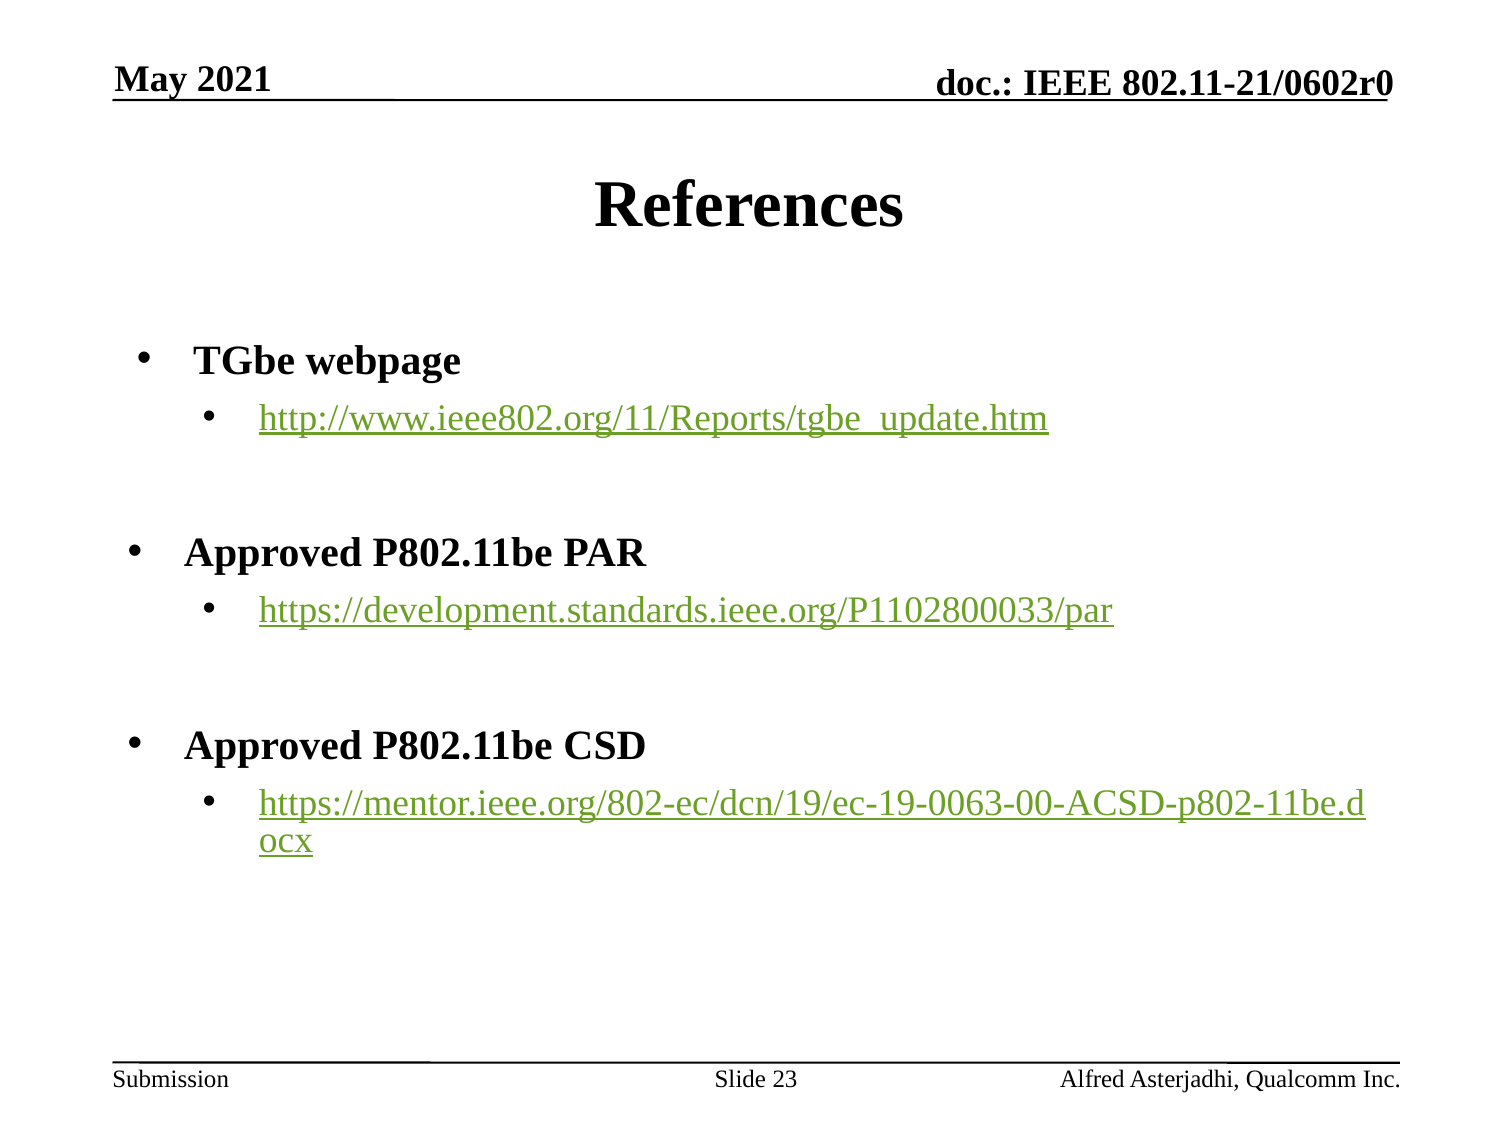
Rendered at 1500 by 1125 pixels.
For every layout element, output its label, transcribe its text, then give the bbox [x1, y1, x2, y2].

title References [112, 112, 1388, 288]
list TGbe webpage http://www.ieee802.org/11/Reports/tgbe_update.htm Approved P802.11be PAR https://development.standards.ieee.org/P1102800033/par Approved P802.11be CSD https://mentor.ieee.org/802-ec/dcn/19/ec-19-0063-00-ACSD-p802-11be.docx [112, 324, 1388, 1000]
slide_number Slide 23 [712, 1061, 800, 1123]
footer Alfred Asterjadhi, Qualcomm Inc. [878, 1061, 1402, 1093]
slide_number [114, 54, 493, 100]
